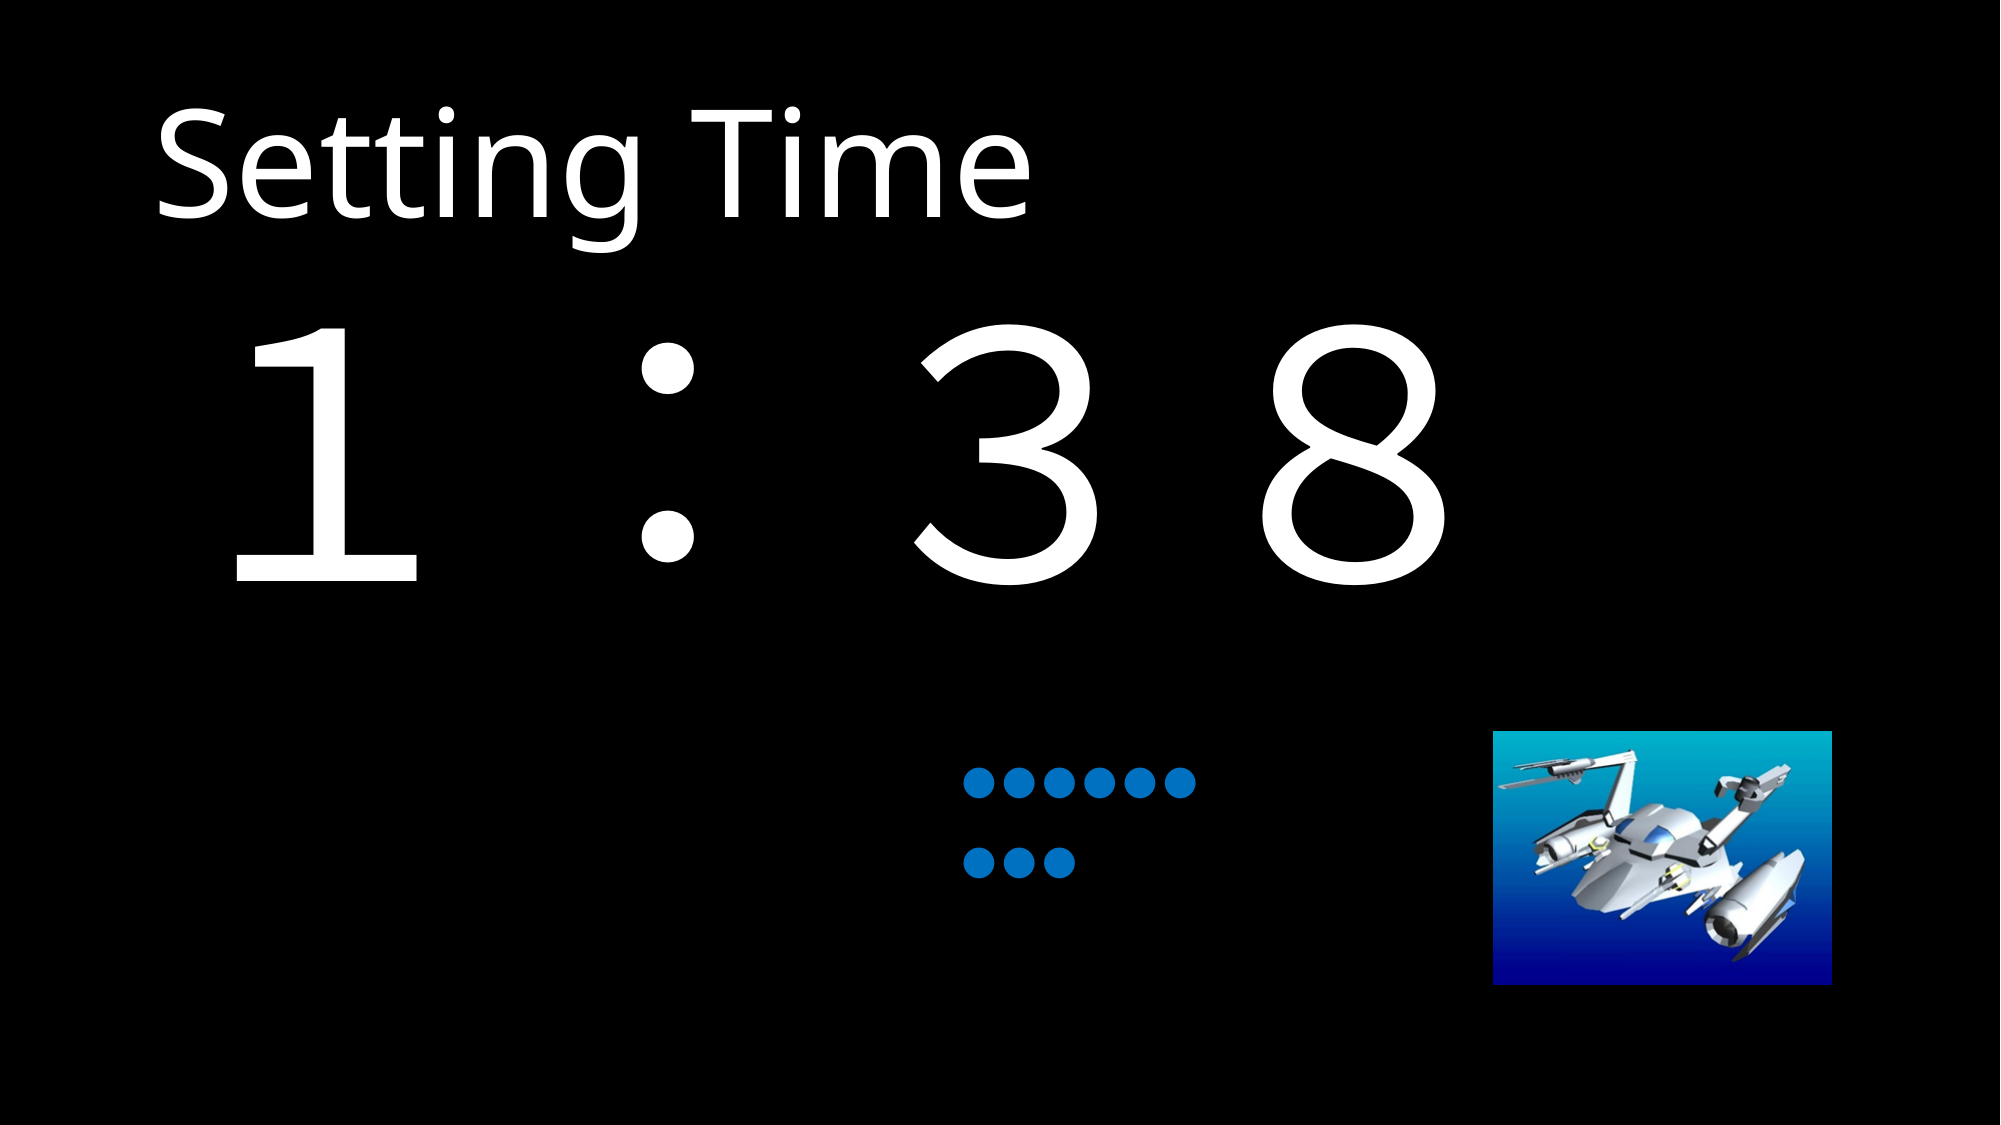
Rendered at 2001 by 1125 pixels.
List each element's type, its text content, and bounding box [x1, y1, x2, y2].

title Setting Time [137, 59, 1863, 278]
list １：３８ [137, 277, 1610, 806]
picture [1493, 731, 1832, 985]
text_box ●●●●●● ●●● [944, 728, 1390, 904]
